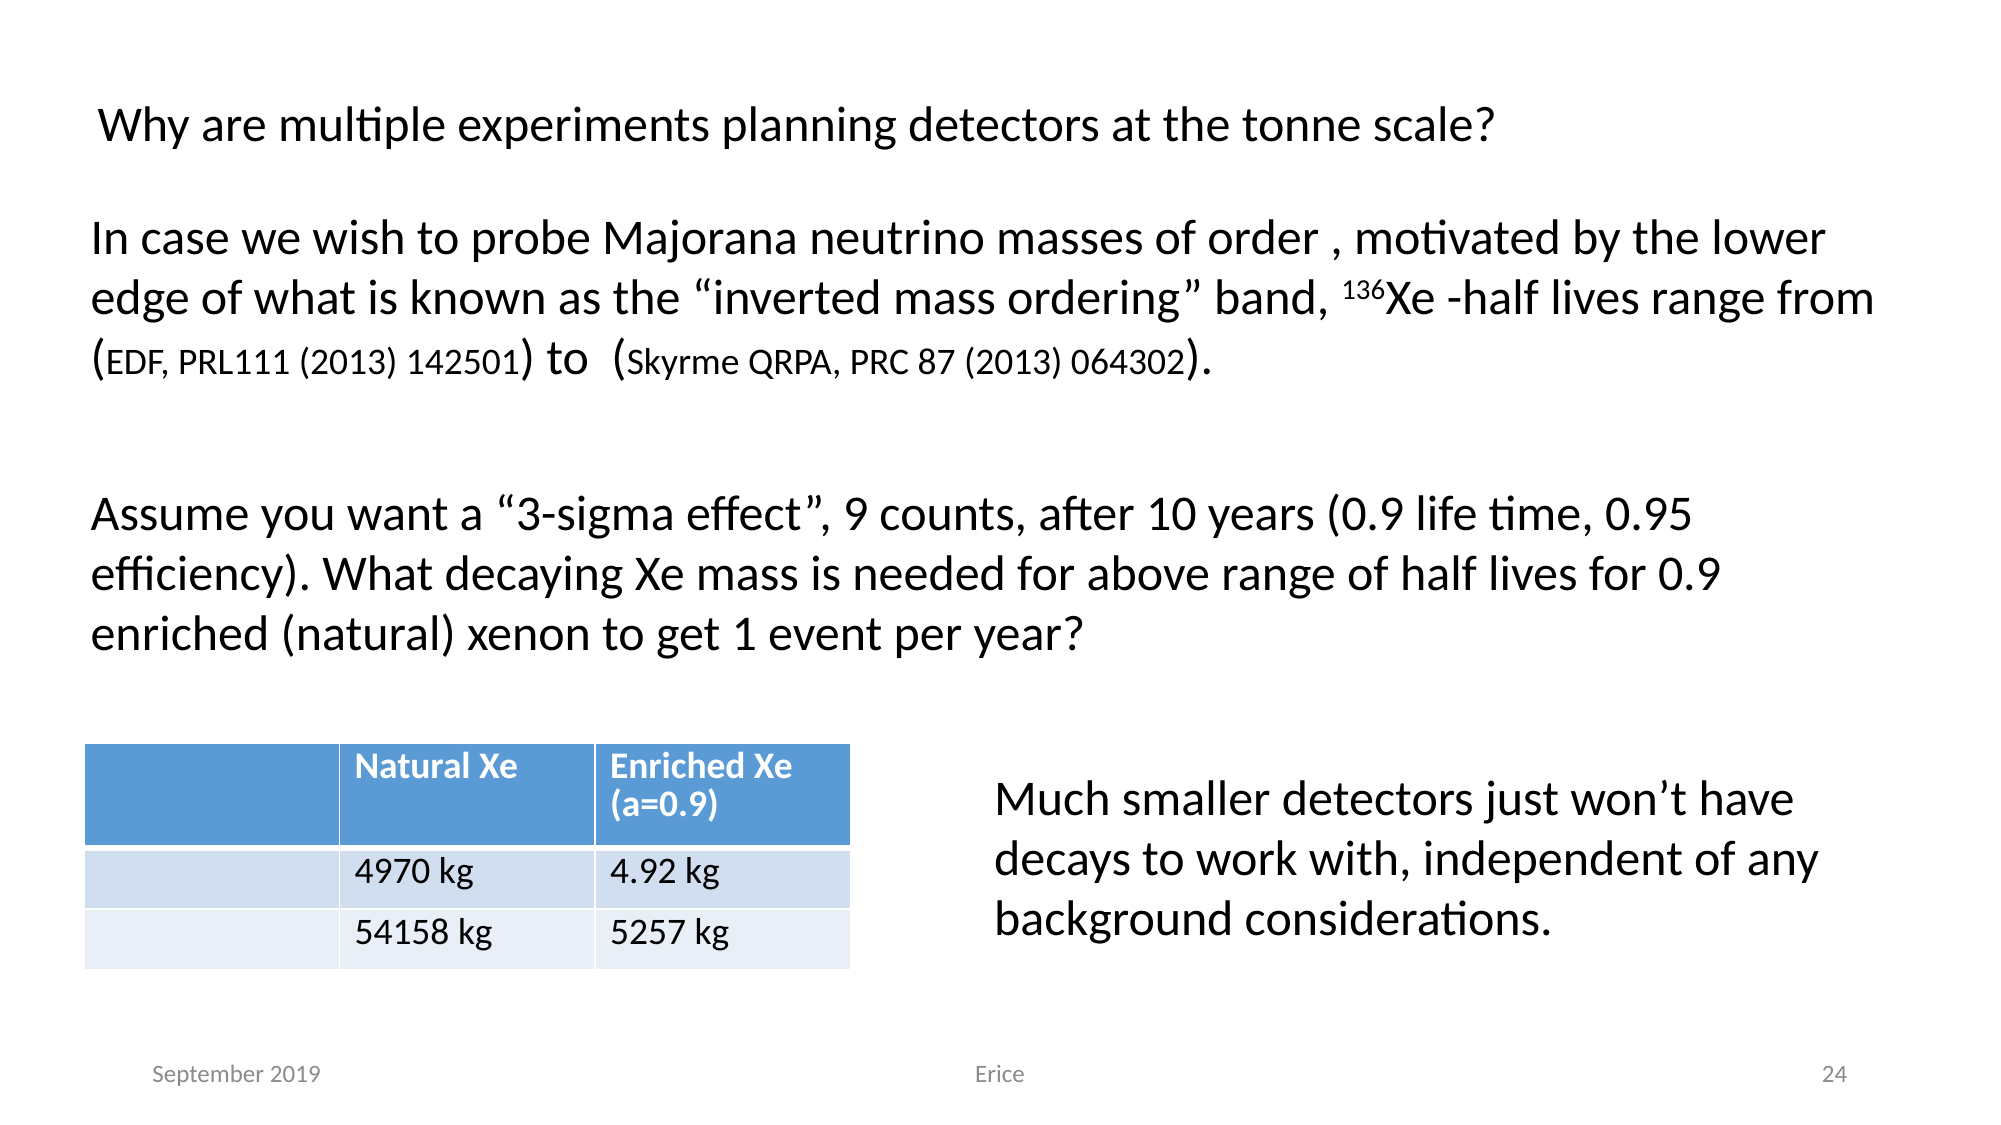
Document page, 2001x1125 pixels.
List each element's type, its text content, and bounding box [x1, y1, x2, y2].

text_box Assume you want a “3-sigma effect”, 9 counts, after 10 years (0.9 life time, 0.95 efficiency). What decaying Xe mass is needed for above range of half lives for 0.9 enriched (natural) xenon to get 1 event per year? [75, 473, 1907, 669]
footer Erice [662, 1042, 1338, 1103]
slide_number 24 [1412, 1042, 1863, 1103]
text_box Much smaller detectors just won’t have decays to work with, independent of any background considerations. [979, 757, 1854, 953]
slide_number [137, 1042, 588, 1103]
text_box Why are multiple experiments planning detectors at the tonne scale? [82, 83, 1513, 159]
